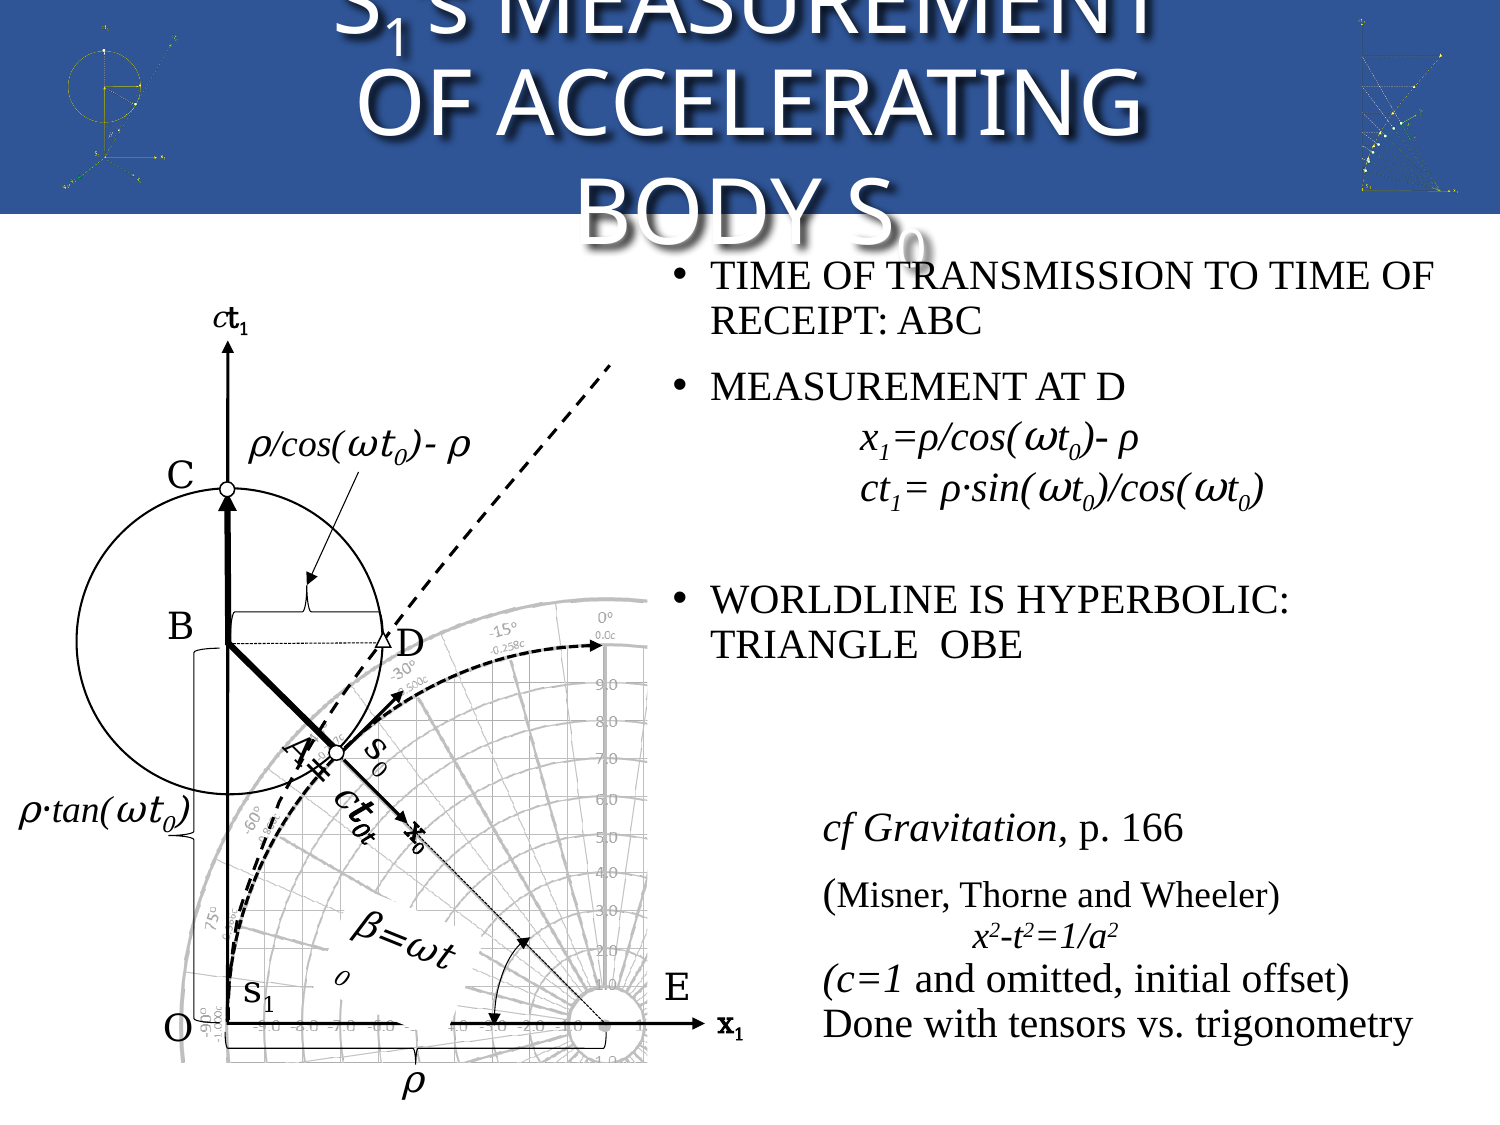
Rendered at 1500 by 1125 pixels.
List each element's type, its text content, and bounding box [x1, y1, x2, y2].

text_box [1241, 0, 1500, 215]
title S1’s MEASUREMENT OF ACCELERATING BODY S0 [270, 0, 1229, 215]
picture [55, 20, 184, 197]
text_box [7, 290, 978, 1125]
text_box [0, 0, 270, 215]
picture [1354, 14, 1461, 197]
